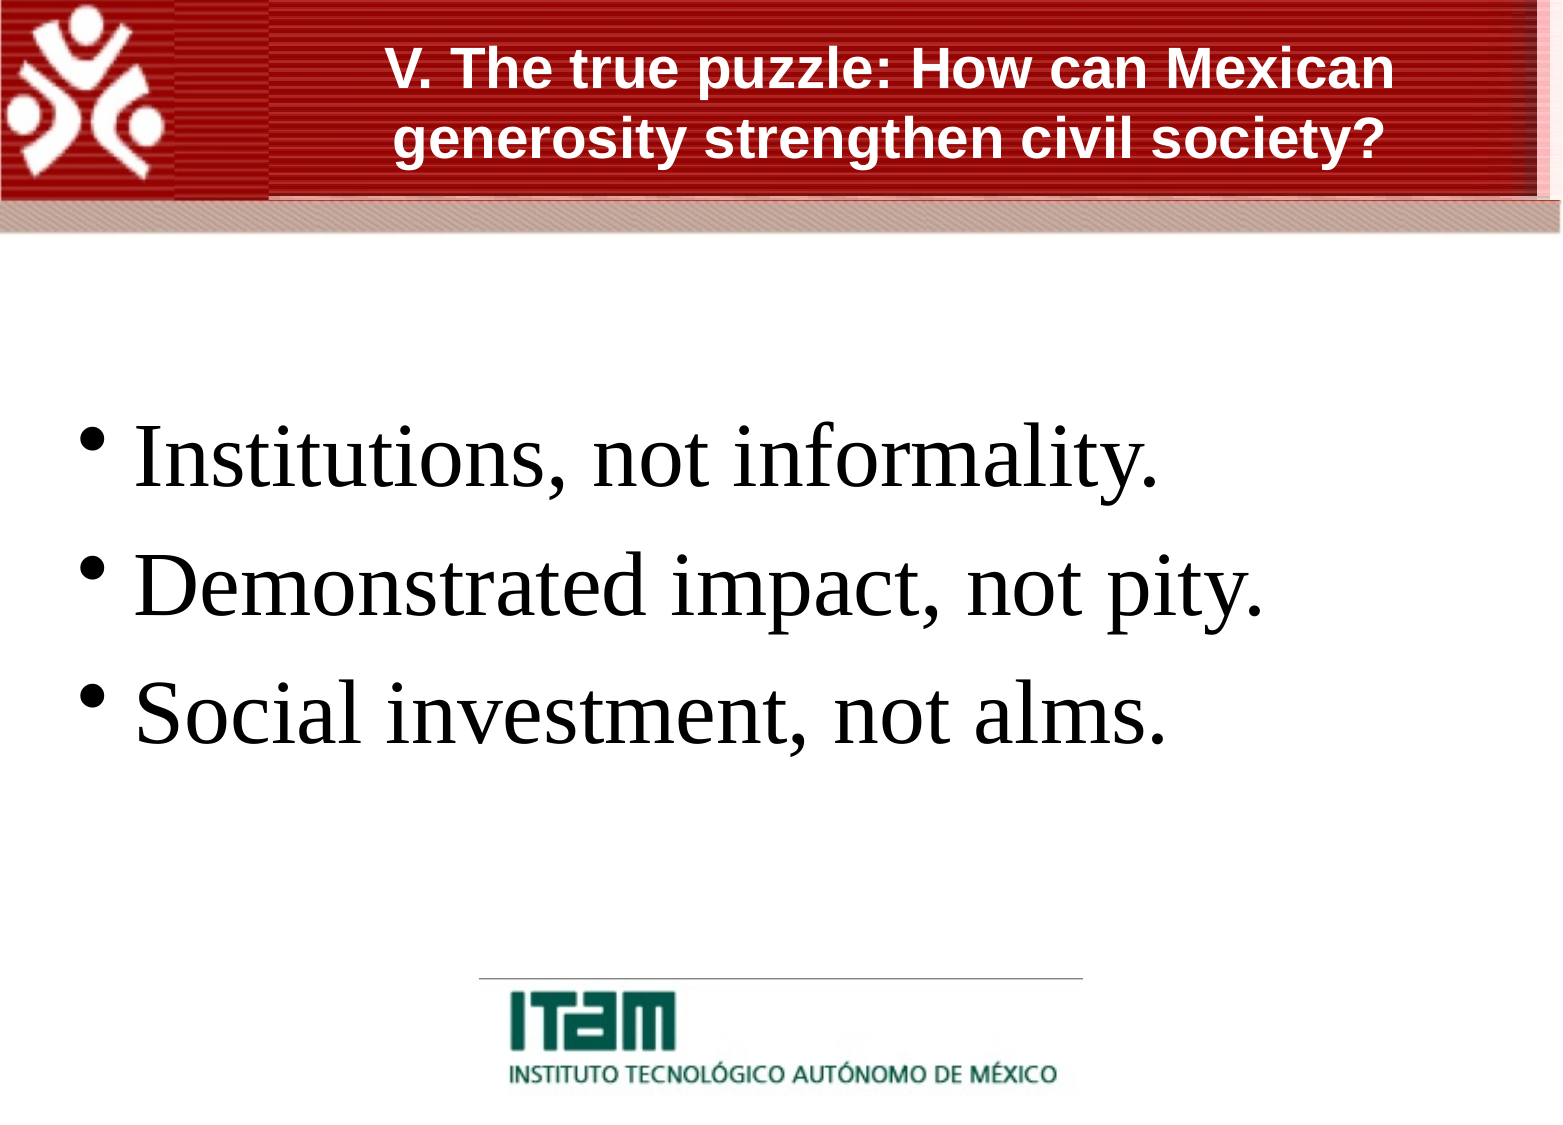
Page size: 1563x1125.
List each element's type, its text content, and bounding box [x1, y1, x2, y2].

list Institutions, not informality. Demonstrated impact, not pity. Social investment, not alms. [62, 387, 1441, 1063]
picture [0, 0, 1563, 238]
picture [479, 978, 1084, 1125]
